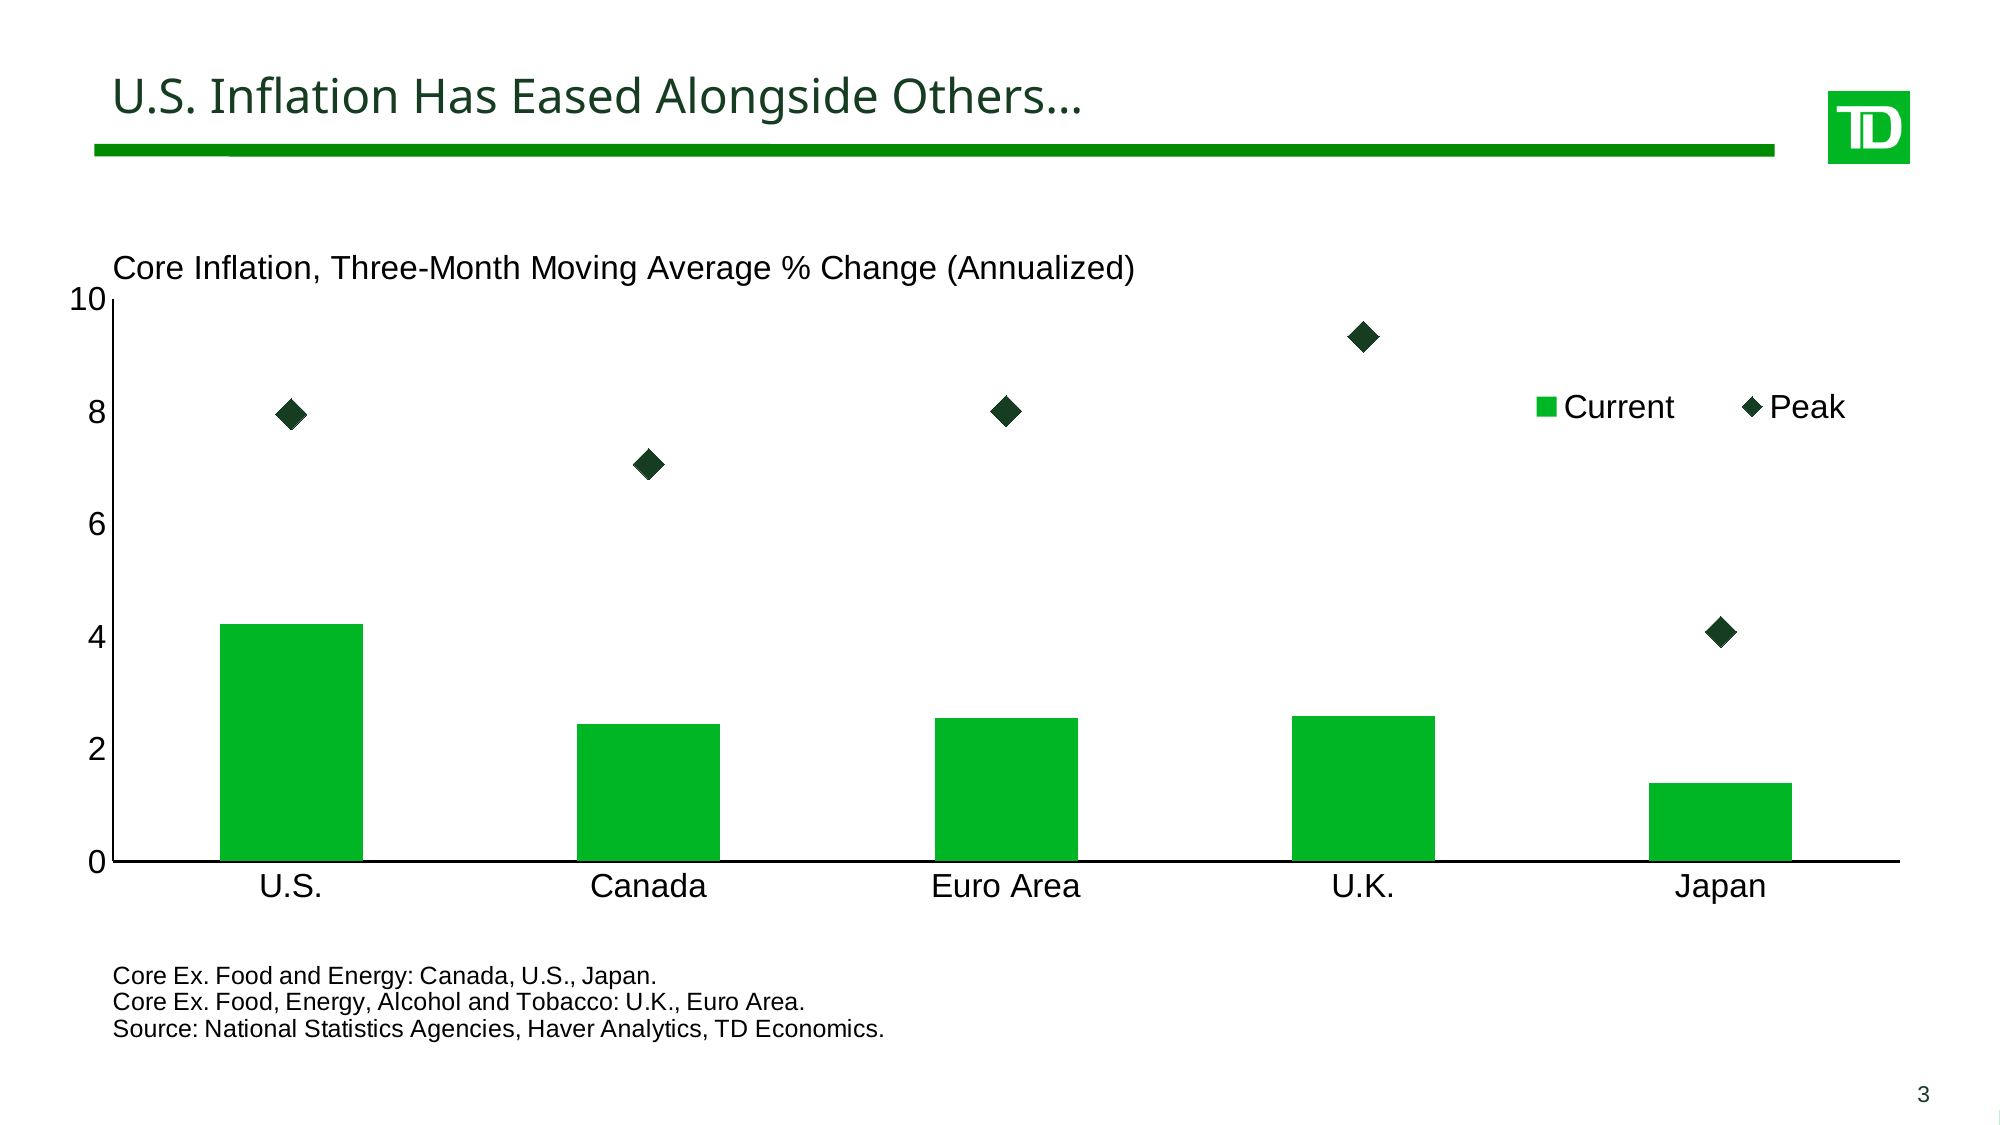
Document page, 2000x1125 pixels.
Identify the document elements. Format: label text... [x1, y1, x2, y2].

list U.S. Inflation Has Eased Alongside Others… [96, 62, 1803, 193]
chart [22, 193, 1976, 1079]
slide_number 3 [1793, 1079, 1945, 1109]
picture [1828, 91, 1910, 164]
